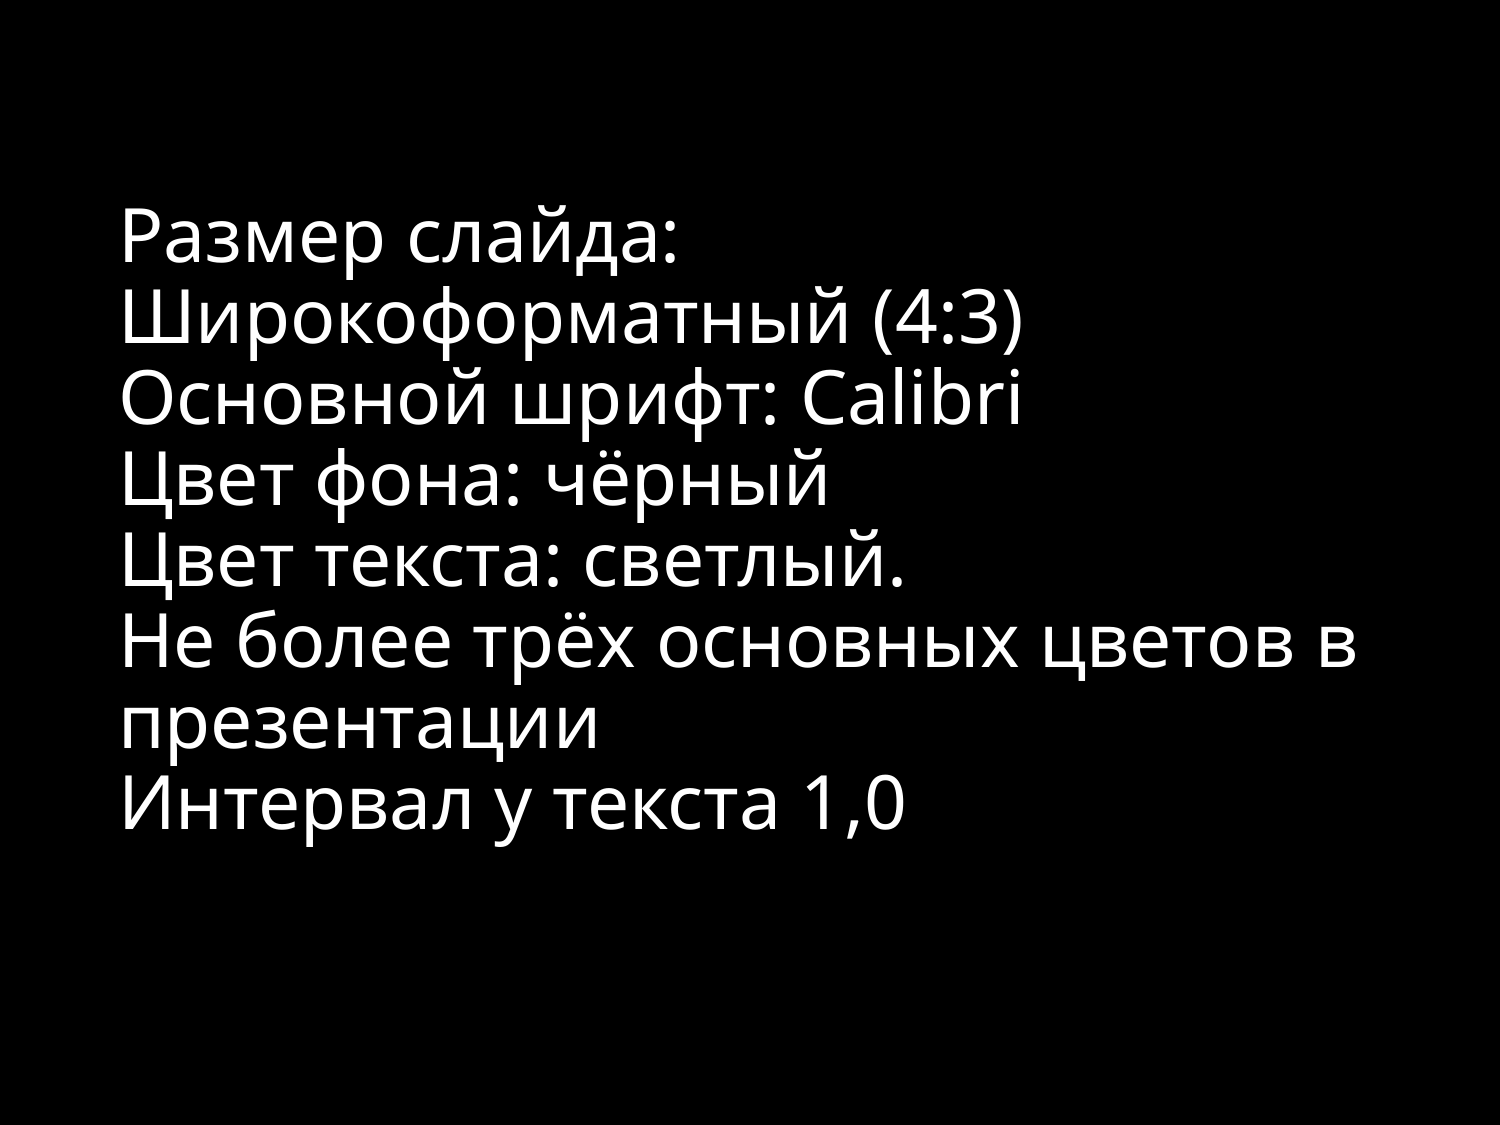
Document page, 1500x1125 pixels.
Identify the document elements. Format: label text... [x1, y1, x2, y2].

title Размер слайда: Широкоформатный (4:3) Основной шрифт: Calibri Цвет фона: чёрный Цвет текста: светлый. Не более трёх основных цветов в презентации Интервал у текста 1,0 [103, 155, 1397, 1059]
